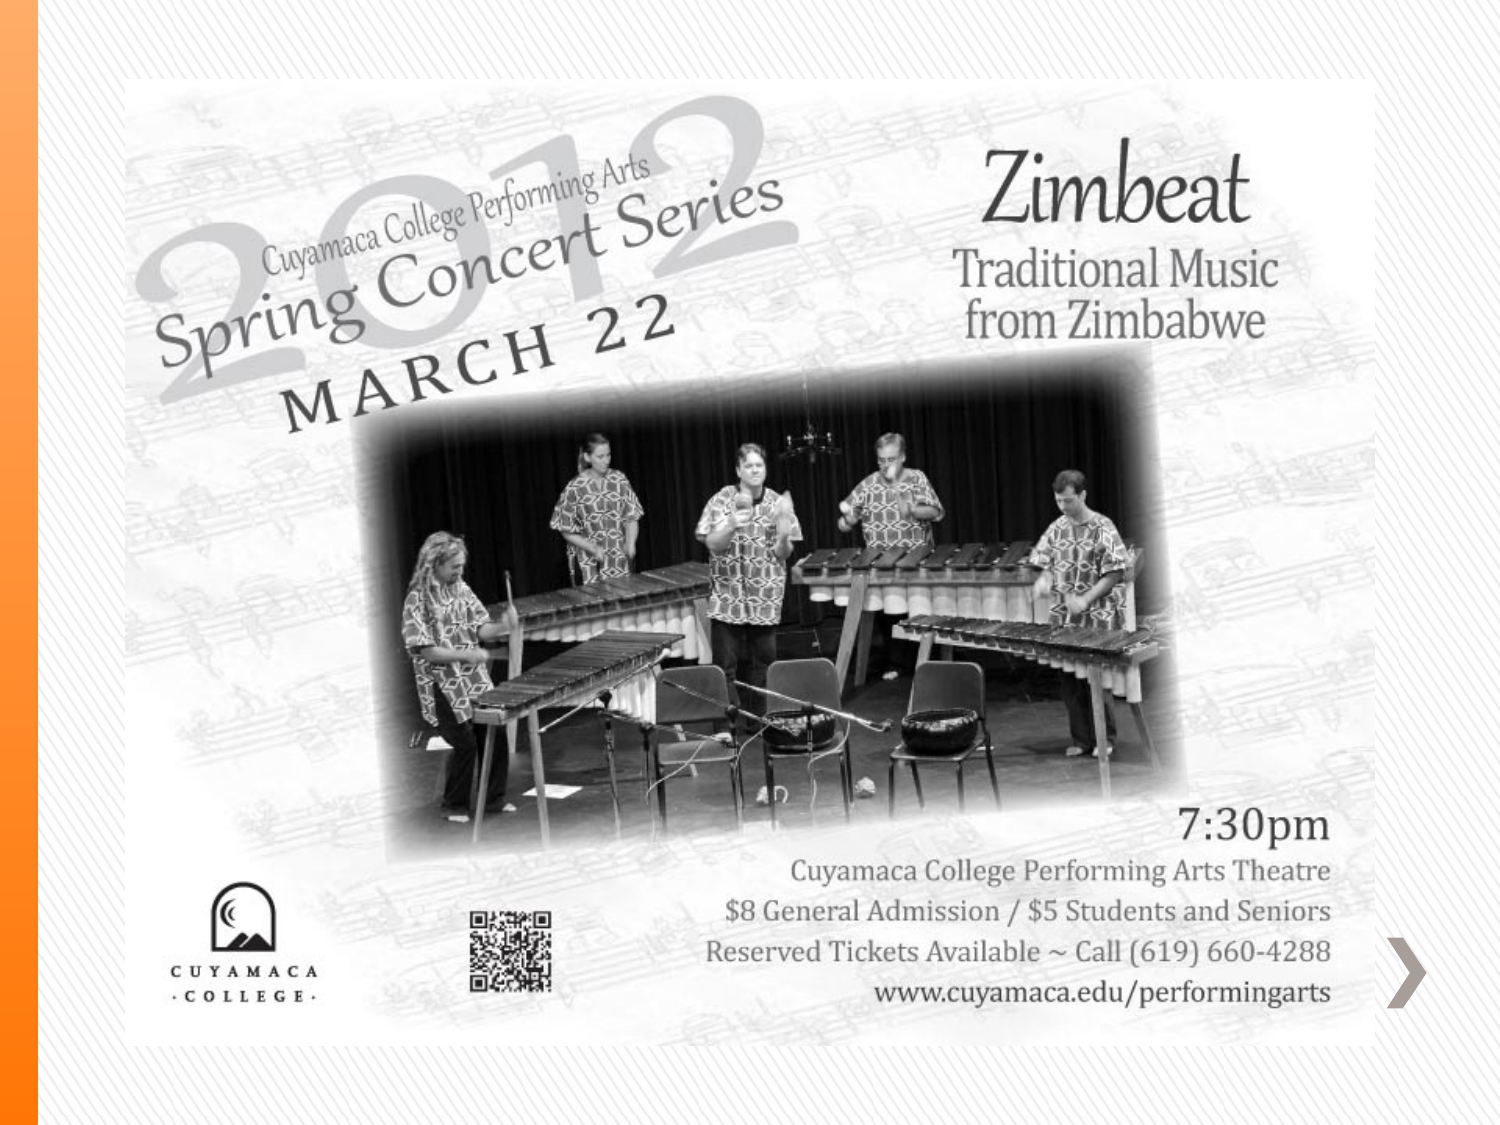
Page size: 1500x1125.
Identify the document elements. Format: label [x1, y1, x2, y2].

picture [124, 79, 1376, 1046]
